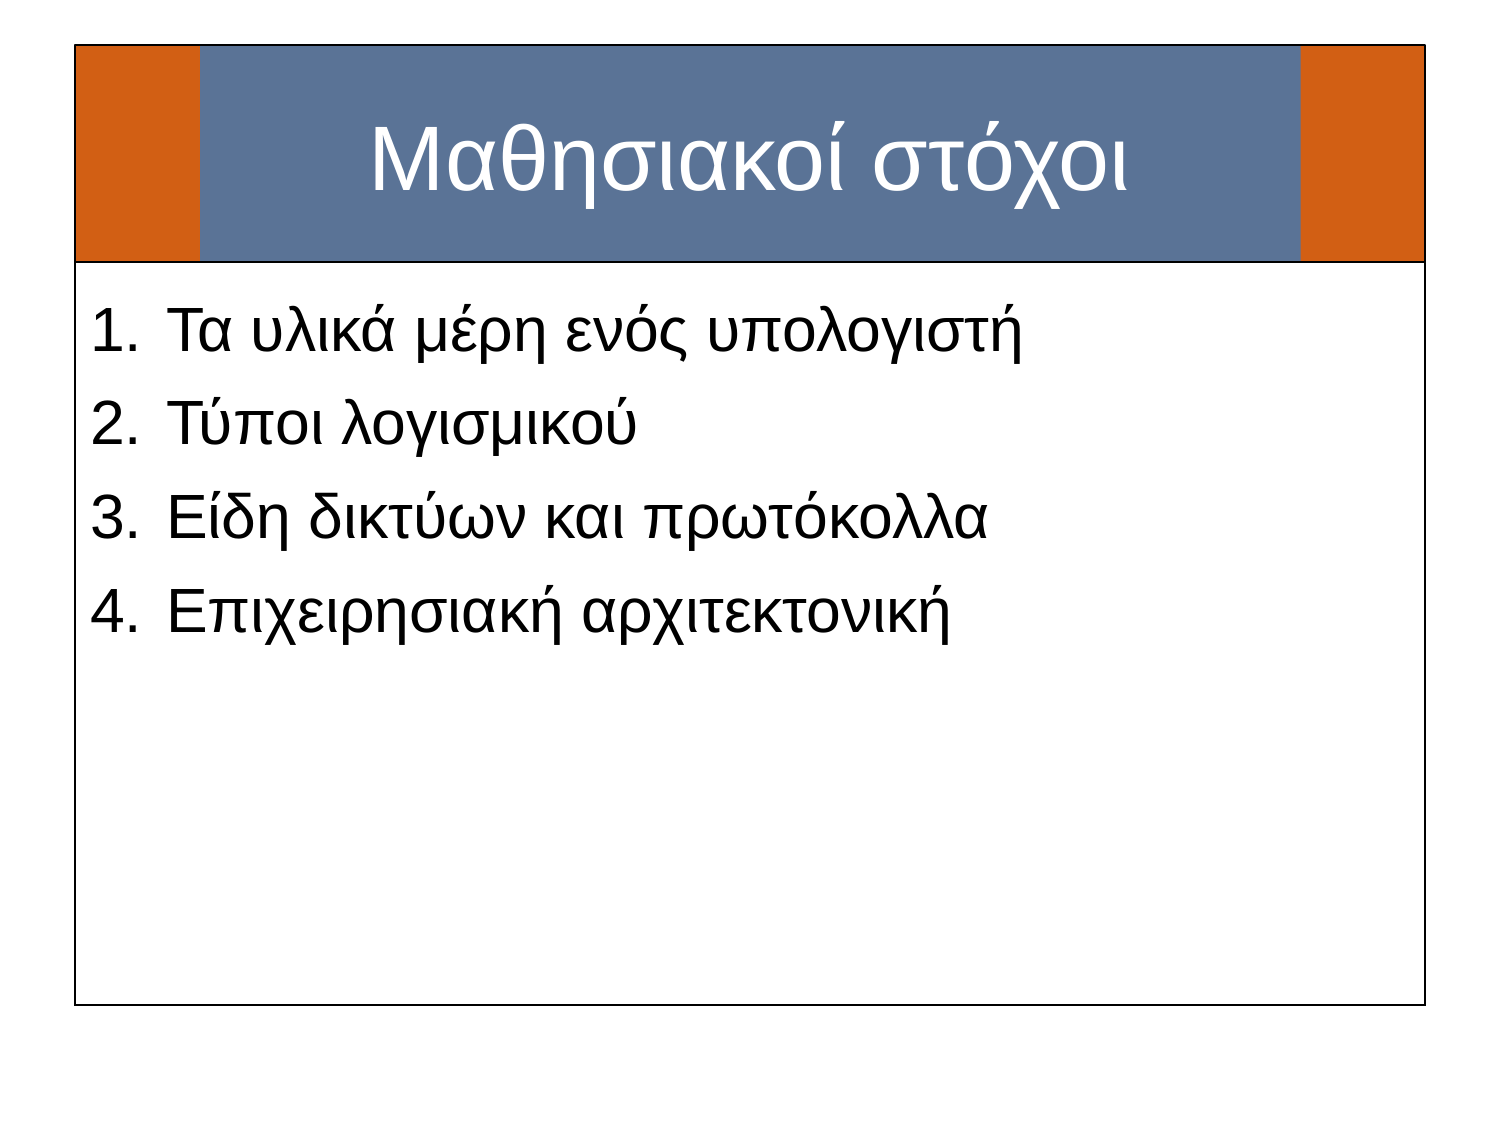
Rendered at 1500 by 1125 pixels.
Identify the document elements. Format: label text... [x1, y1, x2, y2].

text_box [73, 43, 1427, 264]
list Τα υλικά μέρη ενός υπολογιστή Τύποι λογισμικού Είδη δικτύων και πρωτόκολλα Επιχειρησιακή αρχιτεκτονική [74, 264, 1426, 1006]
